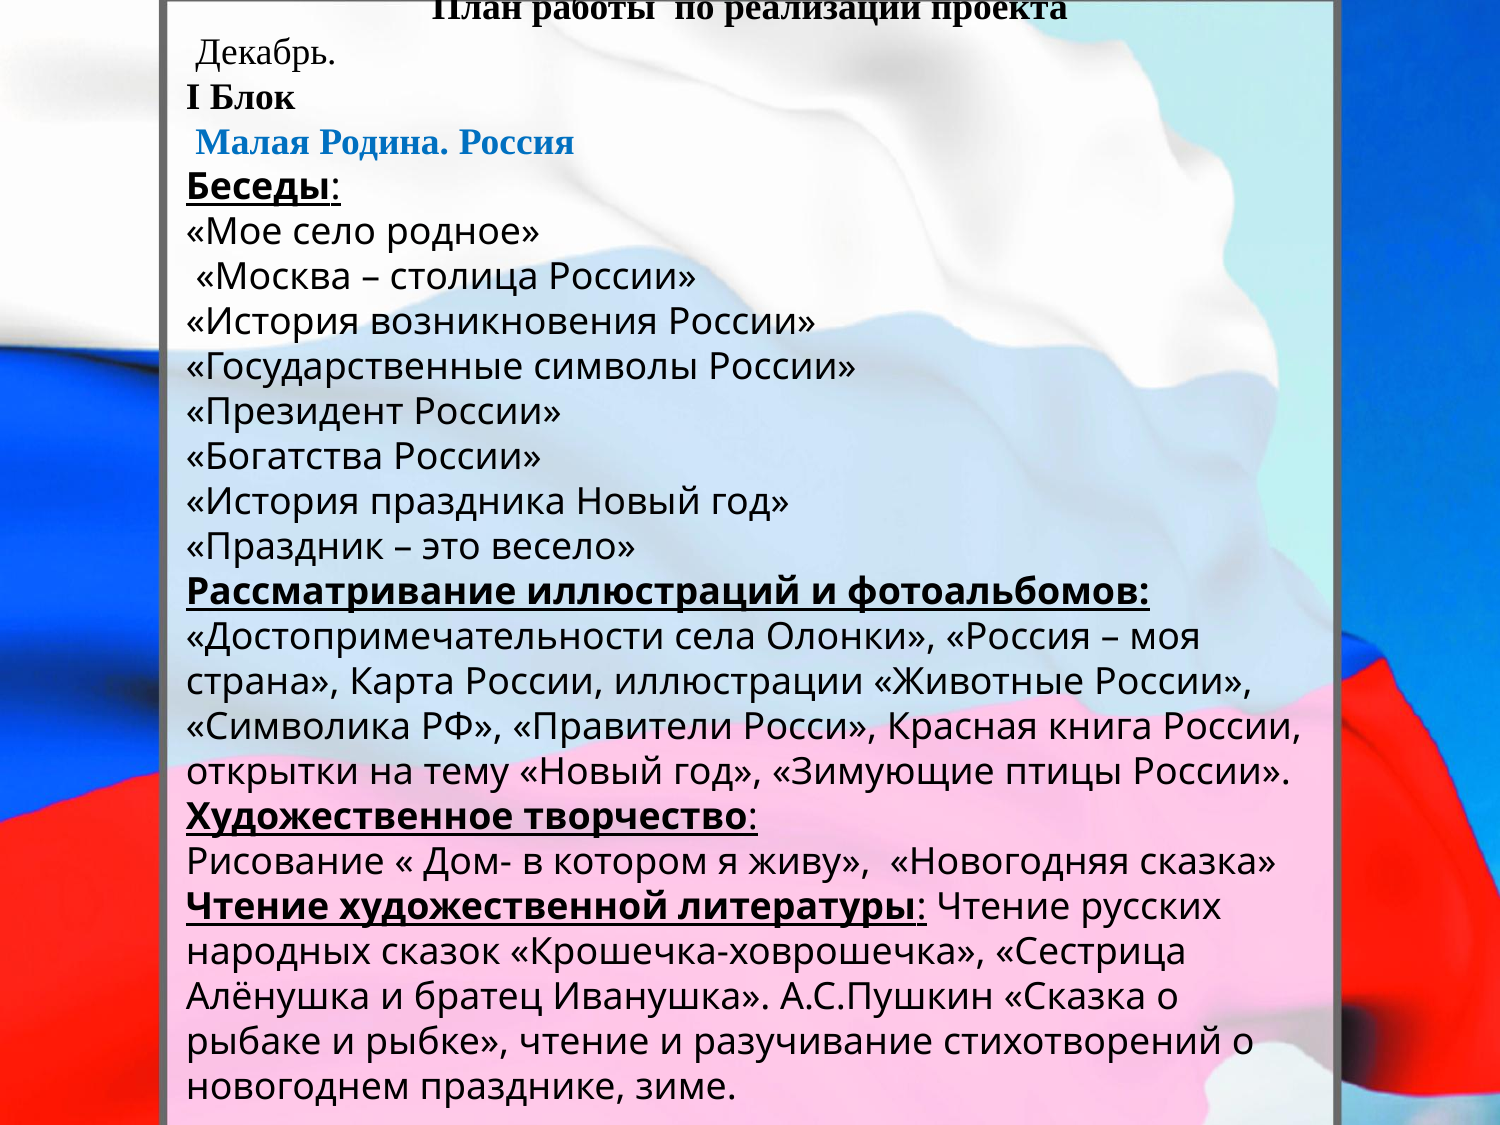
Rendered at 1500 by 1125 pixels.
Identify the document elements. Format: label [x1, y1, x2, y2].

list [0, 0, 1500, 1125]
